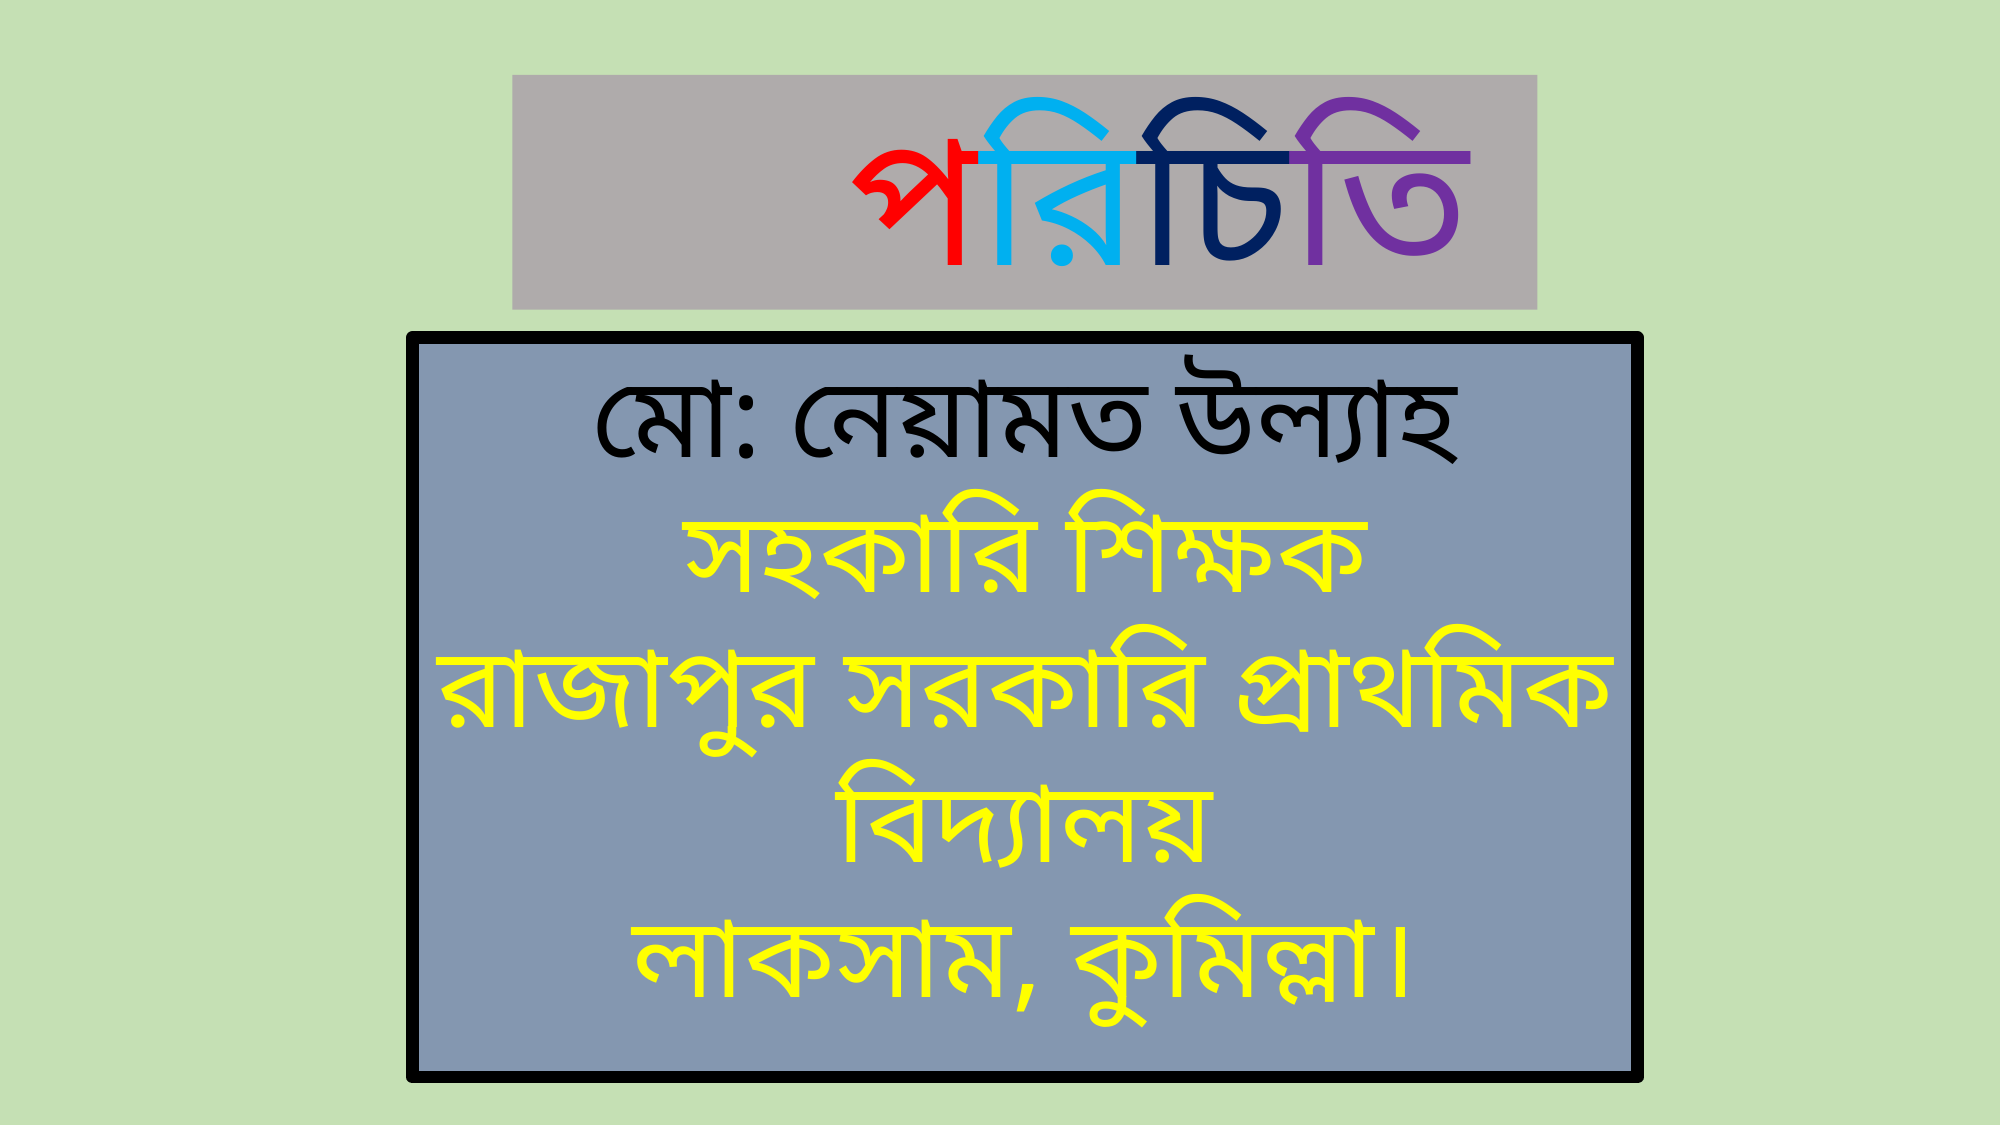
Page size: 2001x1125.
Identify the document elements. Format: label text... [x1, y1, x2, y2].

text_box মো: নেয়ামত উল্যাহ সহকারি শিক্ষক রাজাপুর সরকারি প্রাথমিক বিদ্যালয় লাকসাম, কুমিল্লা। [412, 337, 1638, 1078]
text_box পরিচিতি [512, 74, 1538, 310]
